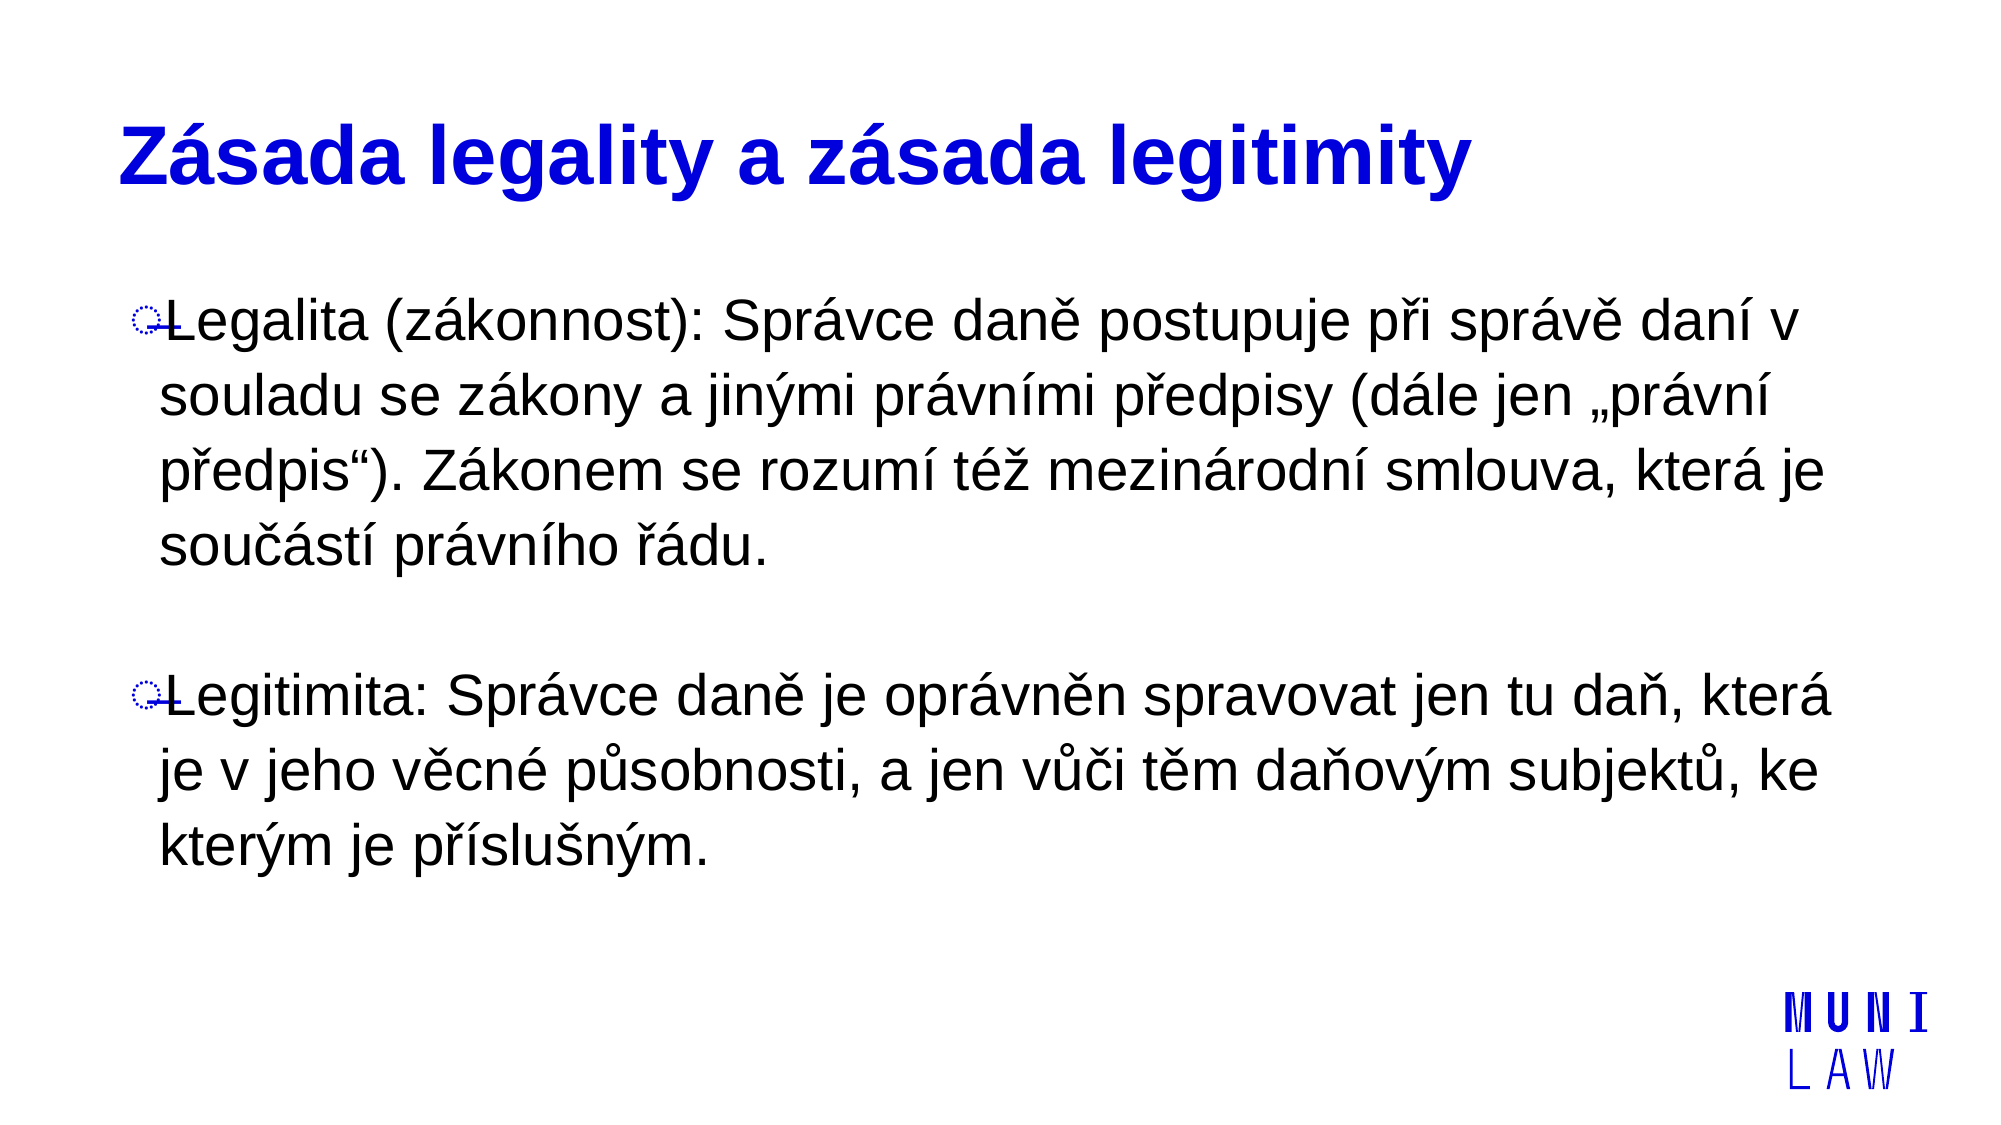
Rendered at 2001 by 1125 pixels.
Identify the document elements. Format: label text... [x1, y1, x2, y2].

list Legalita (zákonnost): Správce daně postupuje při správě daní v souladu se zákony a jinými právními předpisy (dále jen „právní předpis“). Zákonem se rozumí též mezinárodní smlouva, která je součástí právního řádu. Legitimita: Správce daně je oprávněn spravovat jen tu daň, která je v jeho věcné působnosti, a jen vůči těm daňovým subjektů, ke kterým je příslušným. [118, 277, 1883, 957]
title Zásada legality a zásada legitimity [118, 118, 1883, 193]
